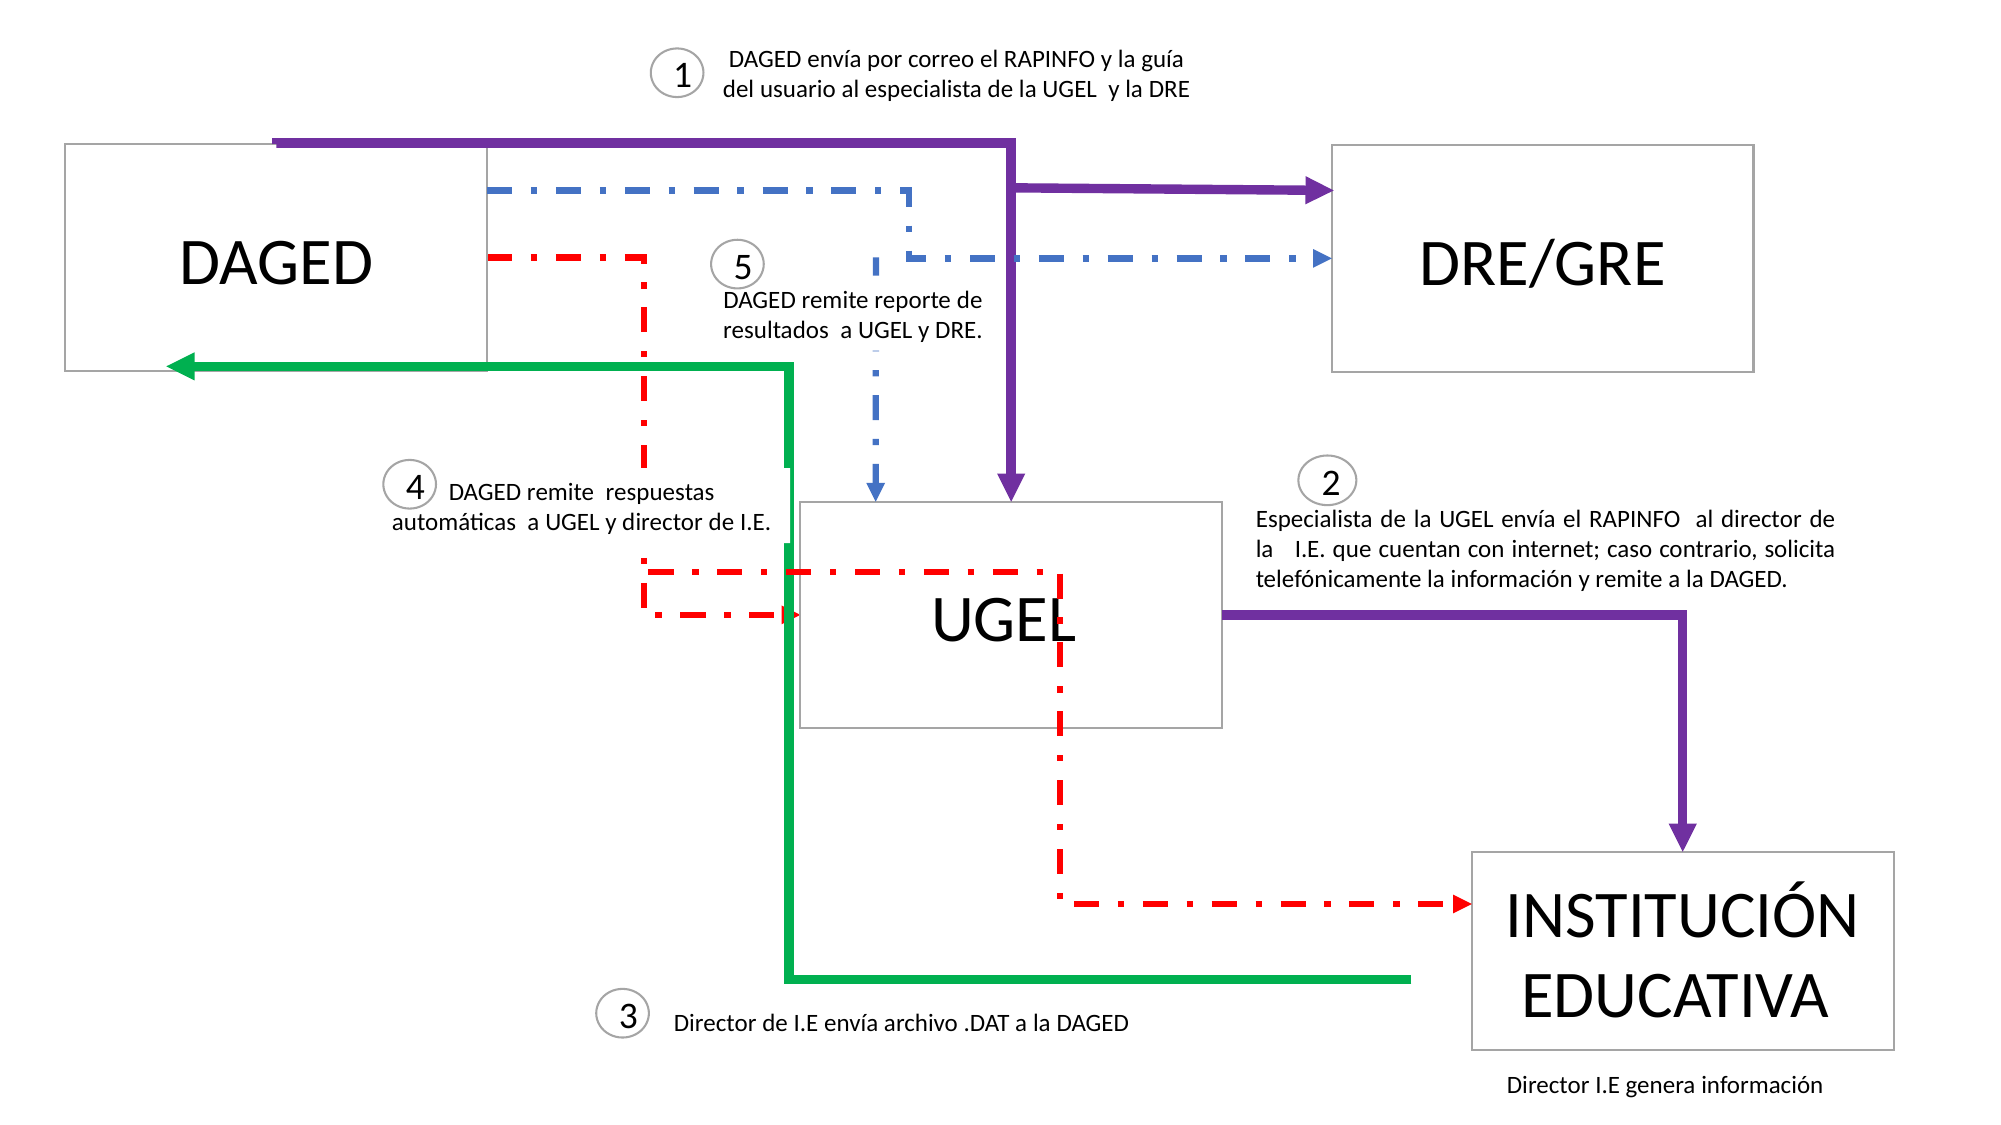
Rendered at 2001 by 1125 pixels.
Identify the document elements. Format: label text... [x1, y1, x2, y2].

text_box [464, 0, 823, 366]
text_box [487, 190, 1332, 259]
text_box Especialista de la UGEL envía el RAPINFO al director de la I.E. que cuentan con internet; caso contrario, solicita telefónicamente la información y remite a la DAGED. [1412, 501, 1852, 594]
text_box DAGED remite reporte de resultados a UGEL y DRE. [876, 275, 1003, 352]
text_box 3 [595, 987, 650, 1039]
text_box DRE/GRE [1331, 144, 1755, 373]
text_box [1009, 187, 1334, 191]
text_box DAGED remite reporte de resultados a UGEL y DRE. [823, 275, 875, 352]
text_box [1472, 614, 1683, 852]
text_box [166, 366, 1412, 980]
text_box Director de I.E envía archivo .DAT a la DAGED [647, 994, 1156, 1049]
text_box DAGED [64, 143, 464, 372]
text_box DAGED envía por correo el RAPINFO y la guía del usuario al especialista de la UGEL y la DRE [823, 45, 1211, 100]
text_box INSTITUCIÓN EDUCATIVA [1471, 851, 1895, 1051]
text_box Director I.E genera información [1454, 1059, 1877, 1107]
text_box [648, 572, 1472, 904]
